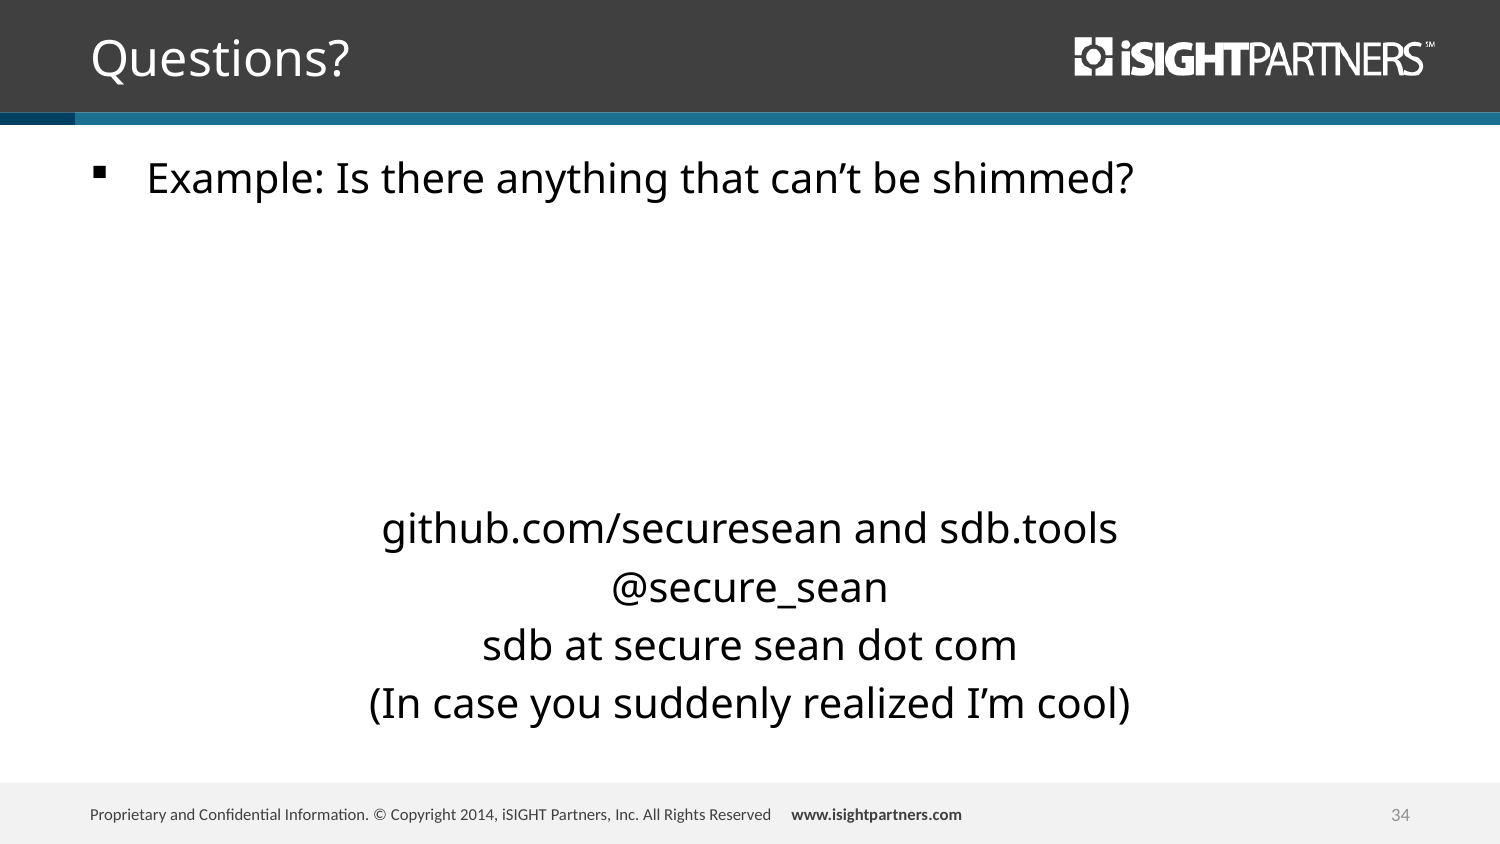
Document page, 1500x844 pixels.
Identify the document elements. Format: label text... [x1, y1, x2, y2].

picture [1074, 37, 1435, 76]
footer Proprietary and Confidential Information. © Copyright 2014, iSIGHT Partners, Inc. All Rights Reserved www.isightpartners.com [75, 795, 1066, 833]
slide_number 34 [1121, 793, 1425, 834]
title Questions? [75, 9, 1049, 103]
list Example: Is there anything that can’t be shimmed? github.com/securesean and sdb.tools @secure_sean sdb at secure sean dot com (In case you suddenly realized I’m cool) [75, 144, 1425, 763]
